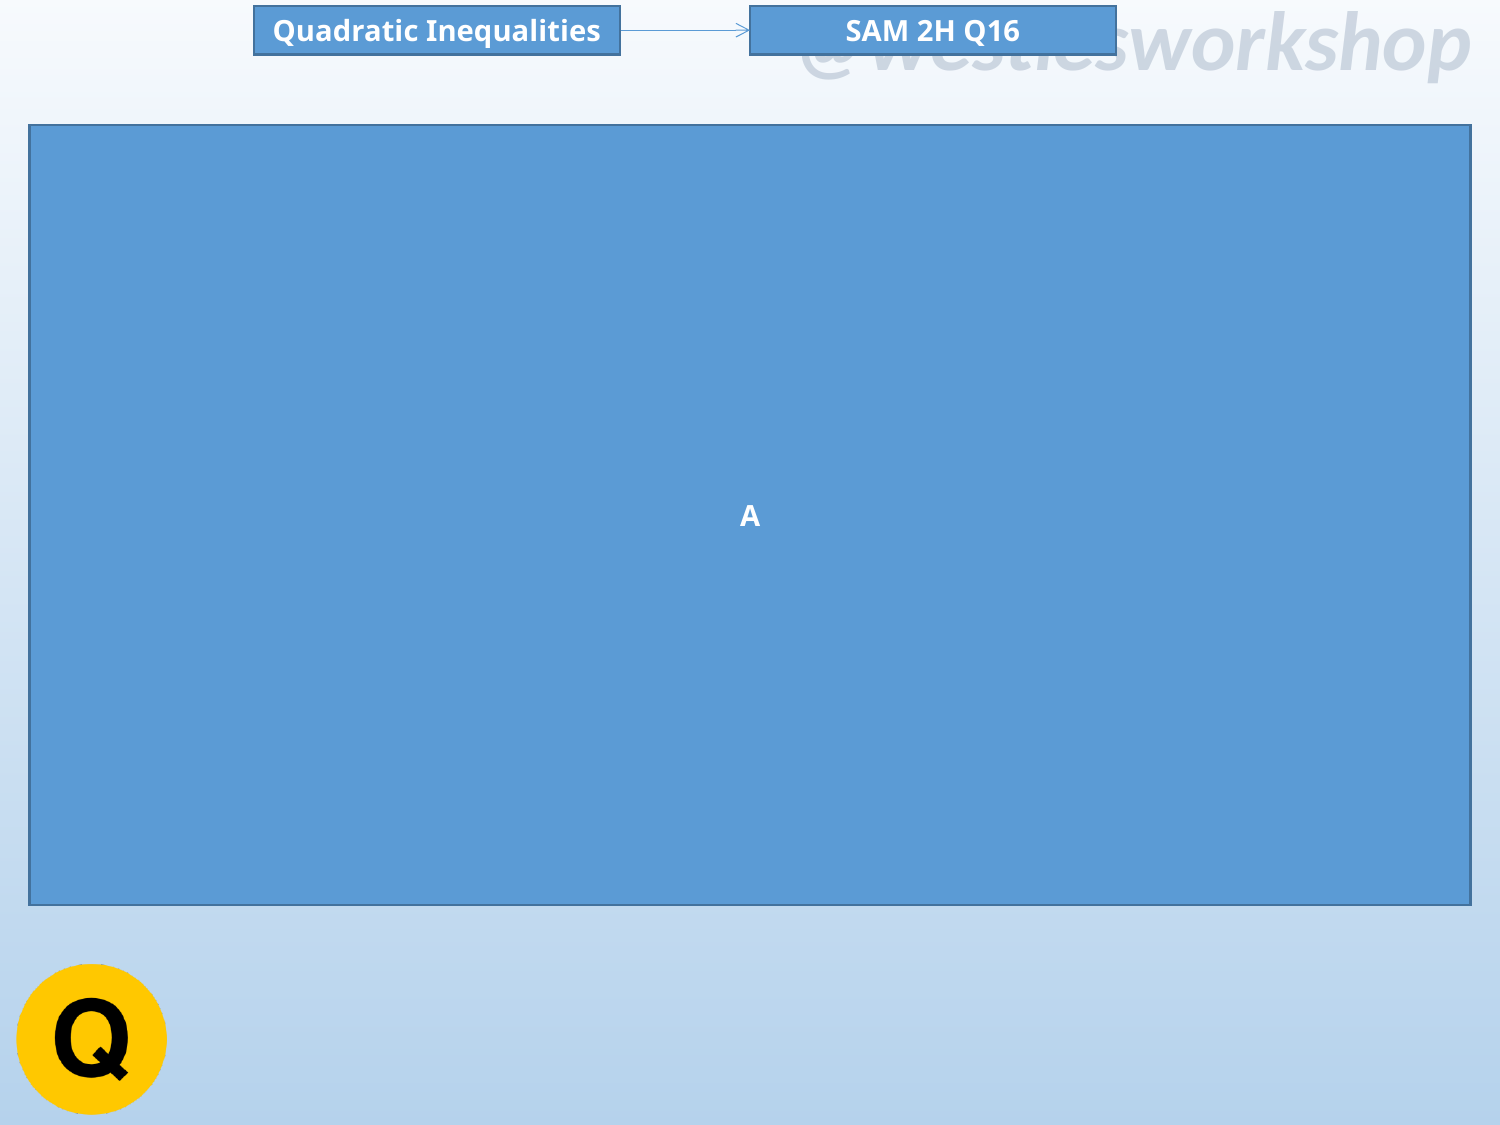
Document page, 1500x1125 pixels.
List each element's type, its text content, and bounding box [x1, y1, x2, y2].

text_box SAM 2H Q16 [749, 5, 1117, 56]
text_box Quadratic Inequalities [253, 5, 621, 56]
picture [0, 940, 191, 1125]
picture [29, 125, 1471, 905]
